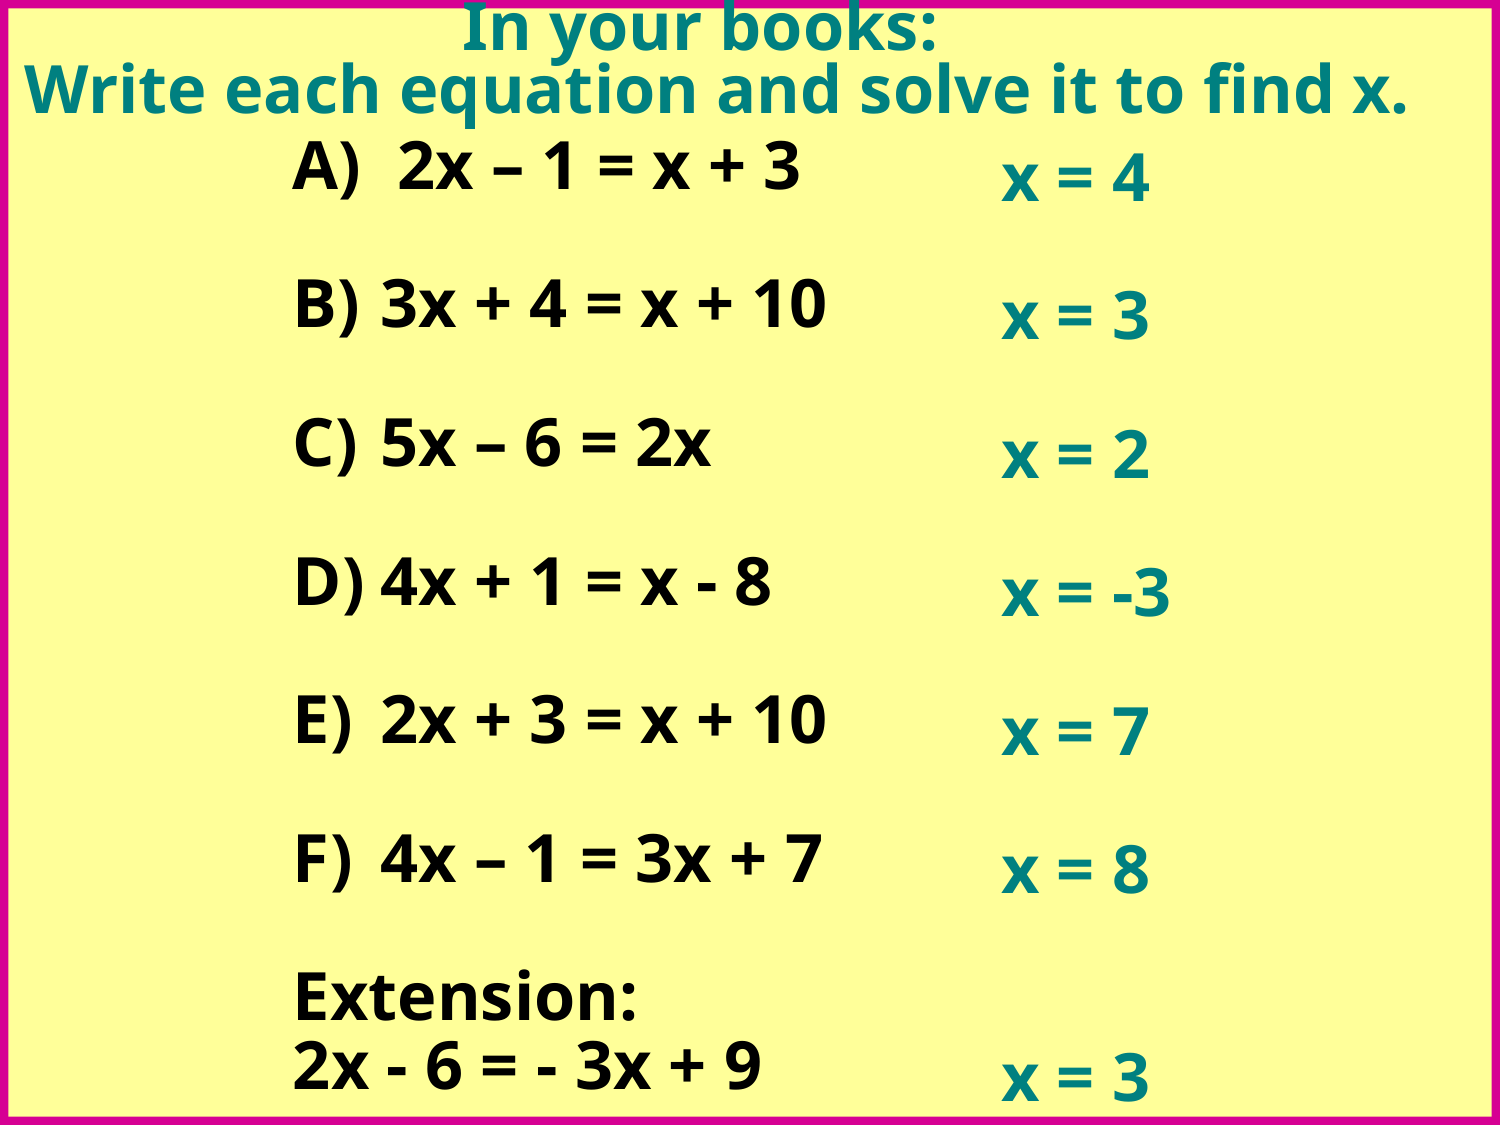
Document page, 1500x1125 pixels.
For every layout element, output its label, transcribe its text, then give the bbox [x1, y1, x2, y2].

list 2x – 1 = x + 3 3x + 4 = x + 10 5x – 6 = 2x 4x + 1 = x - 8 2x + 3 = x + 10 4x – 1 = 3x + 7 Extension: 2x - 6 = - 3x + 9 [277, 136, 876, 1071]
title In your books: Write each equation and solve it to find x. [0, 0, 1436, 126]
list x = 4 x = 3 x = 2 x = -3 x = 7 x = 8 x = 3 [985, 148, 1325, 1036]
